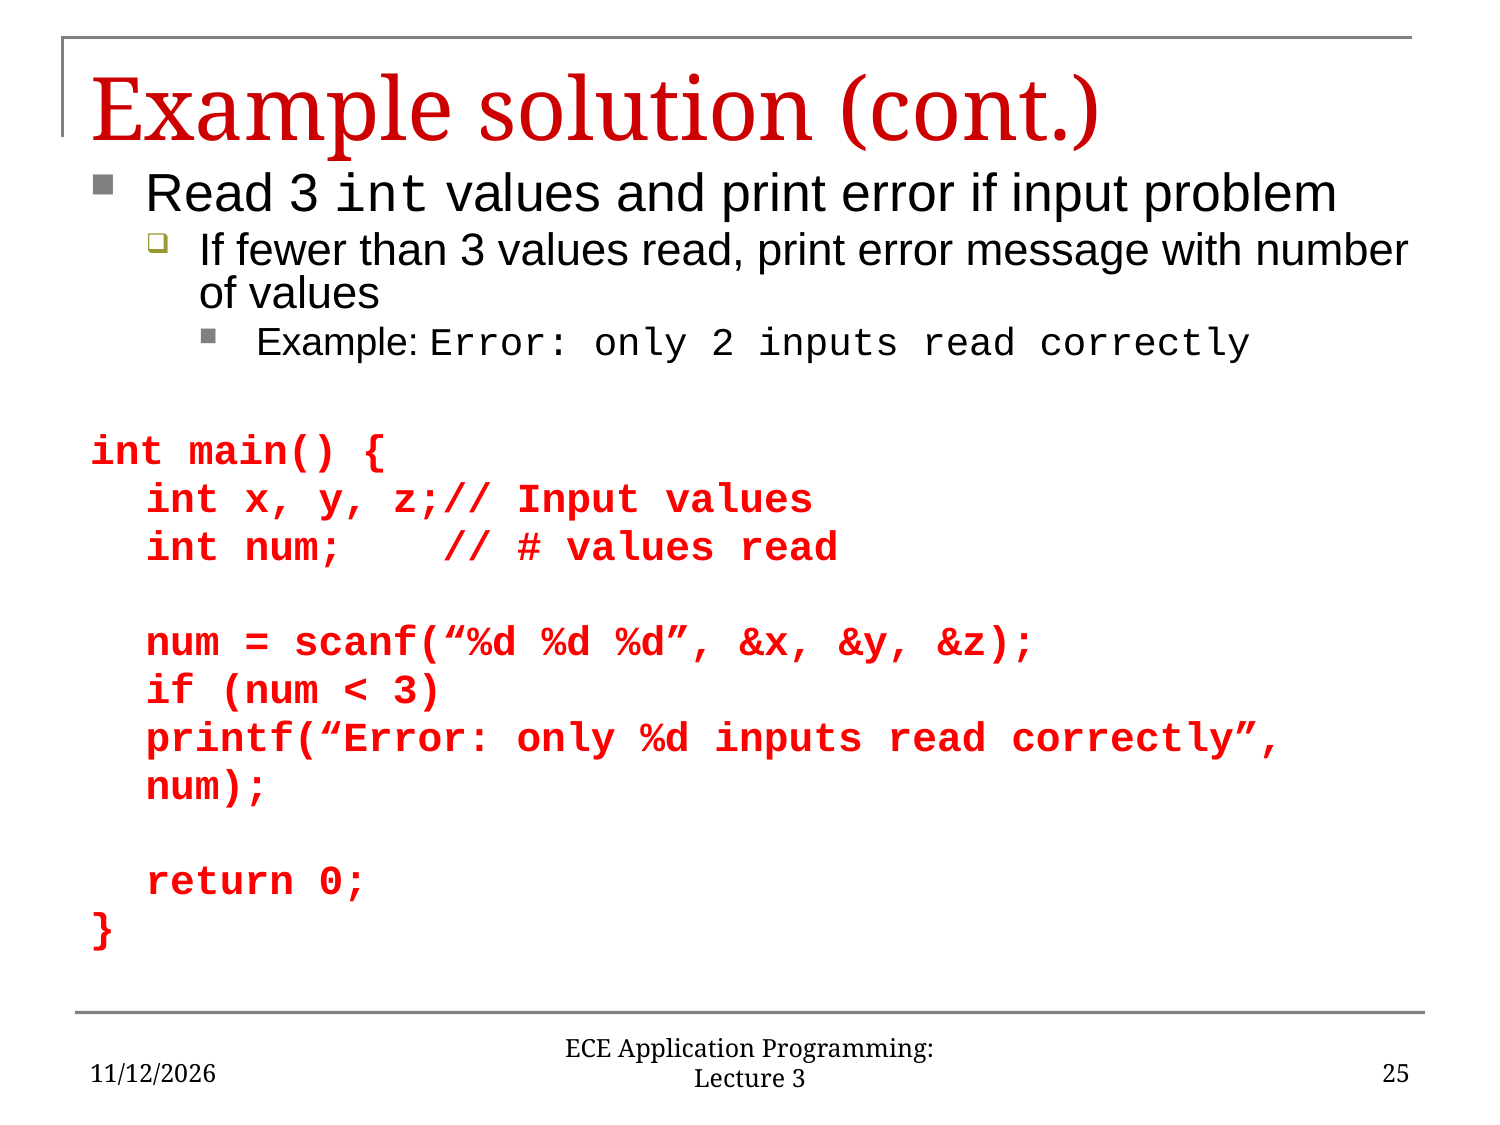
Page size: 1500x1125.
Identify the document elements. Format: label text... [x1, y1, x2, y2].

list Read 3 int values and print error if input problem If fewer than 3 values read, print error message with number of values Example: Error: only 2 inputs read correctly int main() { int x, y, z; // Input values int num; // # values read num = scanf(“%d %d %d”, &x, &y, &z); if (num < 3) printf(“Error: only %d inputs read correctly”, num); return 0; } [75, 162, 1425, 1006]
footer ECE Application Programming: Lecture 3 [512, 1024, 988, 1101]
slide_number 25 [1074, 1023, 1426, 1100]
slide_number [74, 1023, 426, 1100]
title Example solution (cont.) [75, 45, 1425, 162]
